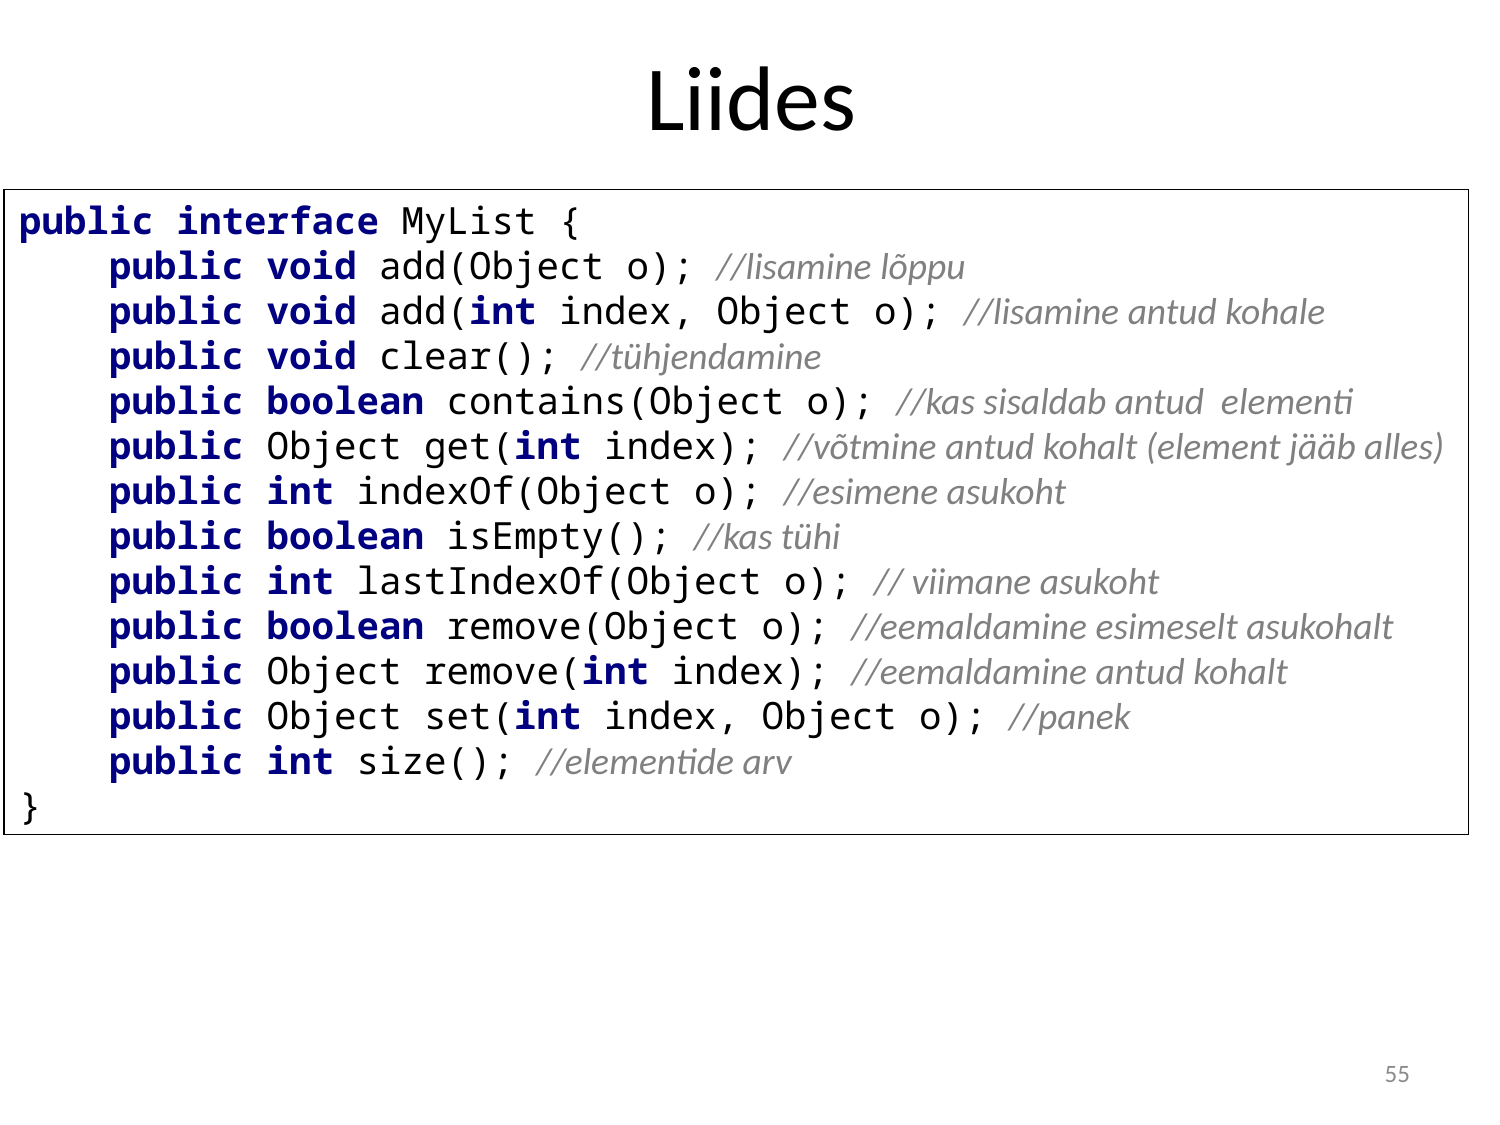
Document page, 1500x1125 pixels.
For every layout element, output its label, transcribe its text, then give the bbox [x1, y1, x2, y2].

title Liides [76, 0, 1427, 188]
slide_number 55 [1074, 1042, 1425, 1103]
text_box public interface MyList { public void add(Object o); //lisamine lõppu public void add(int index, Object o); //lisamine antud kohale public void clear(); //tühjendamine public boolean contains(Object o); //kas sisaldab antud elementi public Object get(int index); //võtmine antud kohalt (element jääb alles) public int indexOf(Object o); //esimene asukoht public boolean isEmpty(); //kas tühi public int lastIndexOf(Object o); // viimane asukoht public boolean remove(Object o); //eemaldamine esimeselt asukohalt public Object remove(int index); //eemaldamine antud kohalt public Object set(int index, Object o); //panek public int size(); //elementide arv } [4, 189, 1469, 835]
